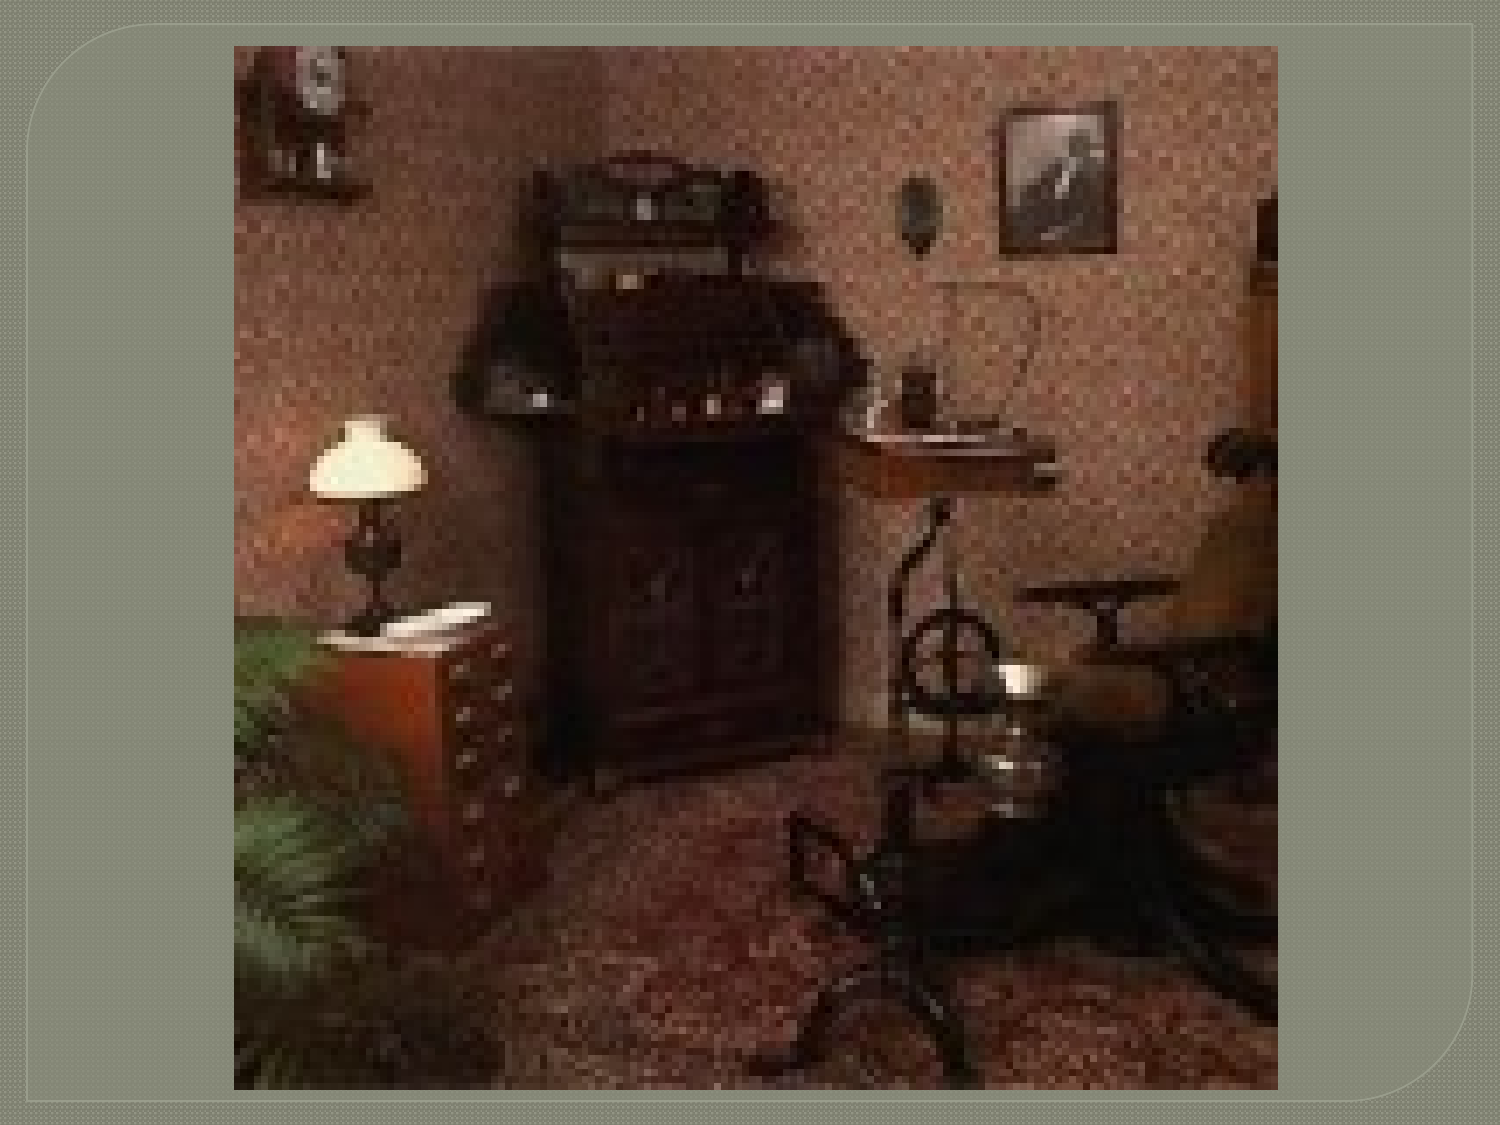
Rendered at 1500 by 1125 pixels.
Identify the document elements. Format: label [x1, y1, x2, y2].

picture [234, 46, 1278, 1091]
